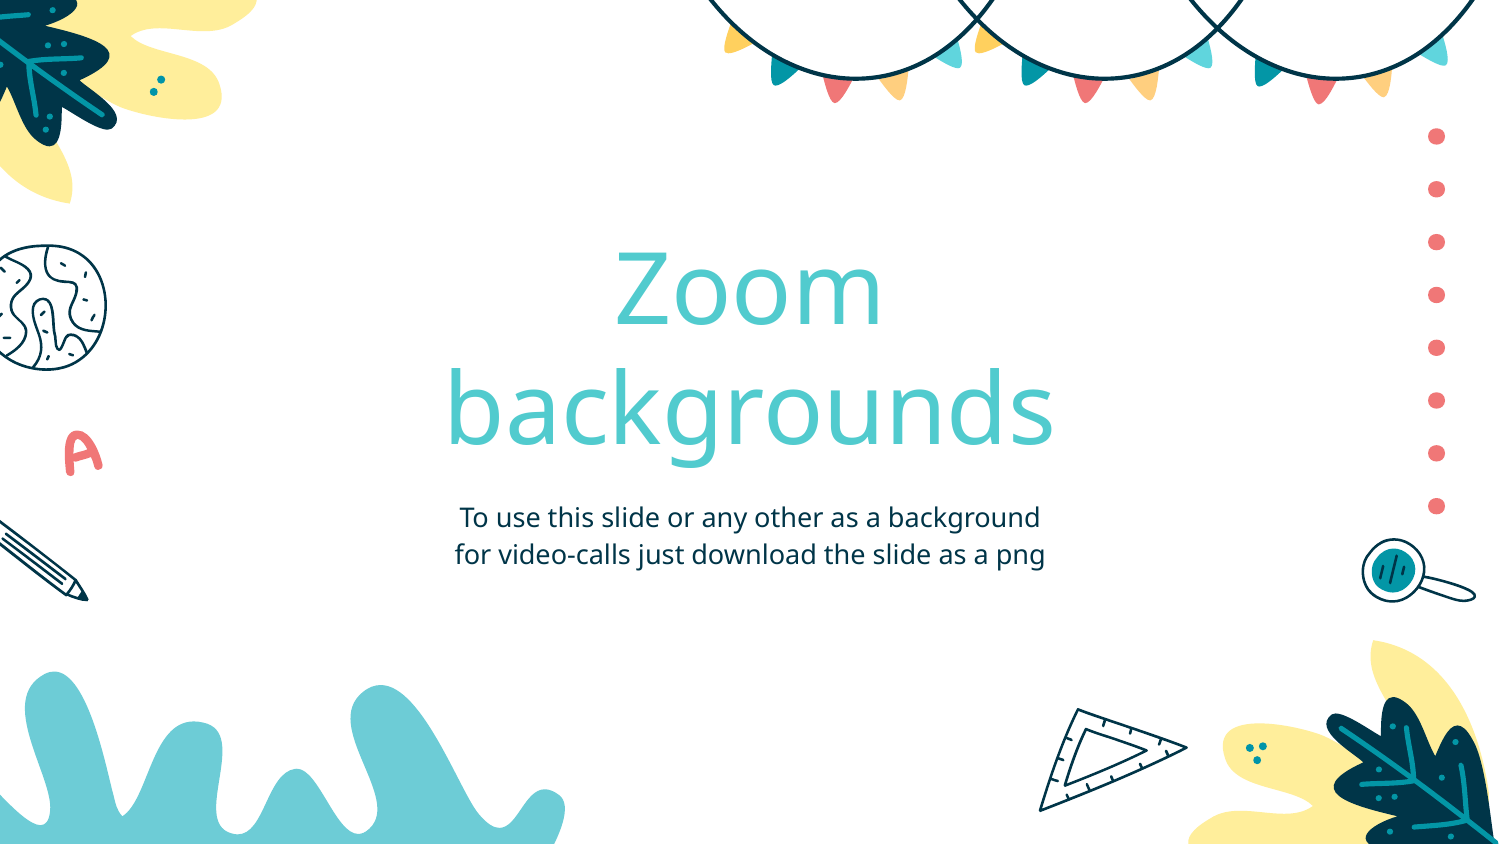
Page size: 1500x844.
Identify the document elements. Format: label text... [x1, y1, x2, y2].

text_box To use this slide or any other as a background for video-calls just download the slide as a png [425, 480, 1075, 575]
text_box Zoom backgrounds [320, 226, 1180, 462]
